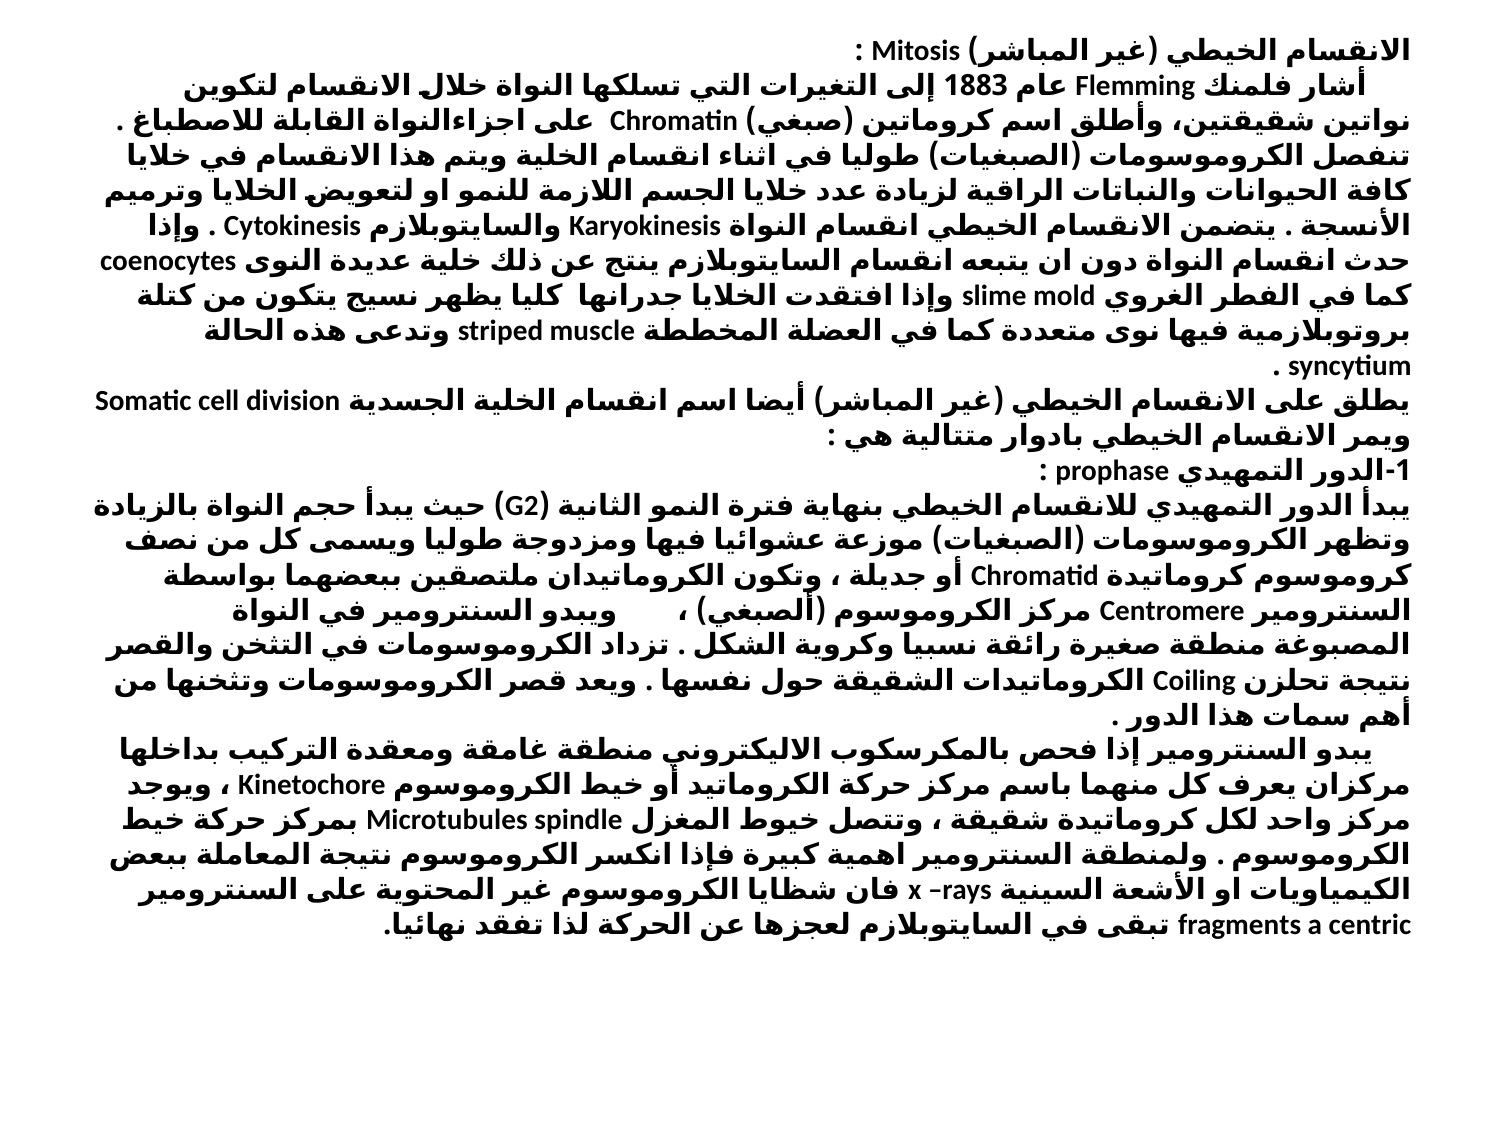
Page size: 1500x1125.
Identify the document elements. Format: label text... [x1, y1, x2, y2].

title الانقسام الخيطي (غير المباشر) Mitosis : أشار فلمنك Flemming عام 1883 إلى التغيرات التي تسلكها النواة خلال الانقسام لتكوين نواتين شقيقتين، وأطلق اسم كروماتين (صبغي) Chromatin على اجزاءالنواة القابلة للاصطباغ . تنفصل الكروموسومات (الصبغيات) طوليا في اثناء انقسام الخلية ويتم هذا الانقسام في خلايا كافة الحيوانات والنباتات الراقية لزيادة عدد خلايا الجسم اللازمة للنمو او لتعويض الخلايا وترميم الأنسجة . يتضمن الانقسام الخيطي انقسام النواة Karyokinesis والسايتوبلازم Cytokinesis . وإذا حدث انقسام النواة دون ان يتبعه انقسام السايتوبلازم ينتج عن ذلك خلية عديدة النوى coenocytes كما في الفطر الغروي slime mold وإذا افتقدت الخلايا جدرانها كليا يظهر نسيج يتكون من كتلة بروتوبلازمية فيها نوى متعددة كما في العضلة المخططة striped muscle وتدعى هذه الحالة syncytium . يطلق على الانقسام الخيطي (غير المباشر) أيضا اسم انقسام الخلية الجسدية Somatic cell division ويمر الانقسام الخيطي بادوار متتالية هي : 1- الدور التمهيدي prophase : يبدأ الدور التمهيدي للانقسام الخيطي بنهاية فترة النمو الثانية (G2) حيث يبدأ حجم النواة بالزيادة وتظهر الكروموسومات (الصبغيات) موزعة عشوائيا فيها ومزدوجة طوليا ويسمى كل من نصف كروموسوم كروماتيدة Chromatid أو جديلة ، وتكون الكروماتيدان ملتصقين ببعضهما بواسطة السنترومير Centromere مركز الكروموسوم (ألصبغي) ، ويبدو السنترومير في النواة المصبوغة منطقة صغيرة رائقة نسبيا وكروية الشكل . تزداد الكروموسومات في التثخن والقصر نتيجة تحلزن Coiling الكروماتيدات الشقيقة حول نفسها . ويعد قصر الكروموسومات وتثخنها من أهم سمات هذا الدور . يبدو السنترومير إذا فحص بالمكرسكوب الاليكتروني منطقة غامقة ومعقدة التركيب بداخلها مركزان يعرف كل منهما باسم مركز حركة الكروماتيد أو خيط الكروموسوم Kinetochore ، ويوجد مركز واحد لكل كروماتيدة شقيقة ، وتتصل خيوط المغزل Microtubules spindle بمركز حركة خيط الكروموسوم . ولمنطقة السنترومير اهمية كبيرة فإذا انكسر الكروموسوم نتيجة المعاملة ببعض الكيمياويات او الأشعة السينية x –rays فان شظايا الكروموسوم غير المحتوية على السنترومير fragments a centric تبقى في السايتوبلازم لعجزها عن الحركة لذا تفقد نهائيا. [76, 101, 1427, 906]
